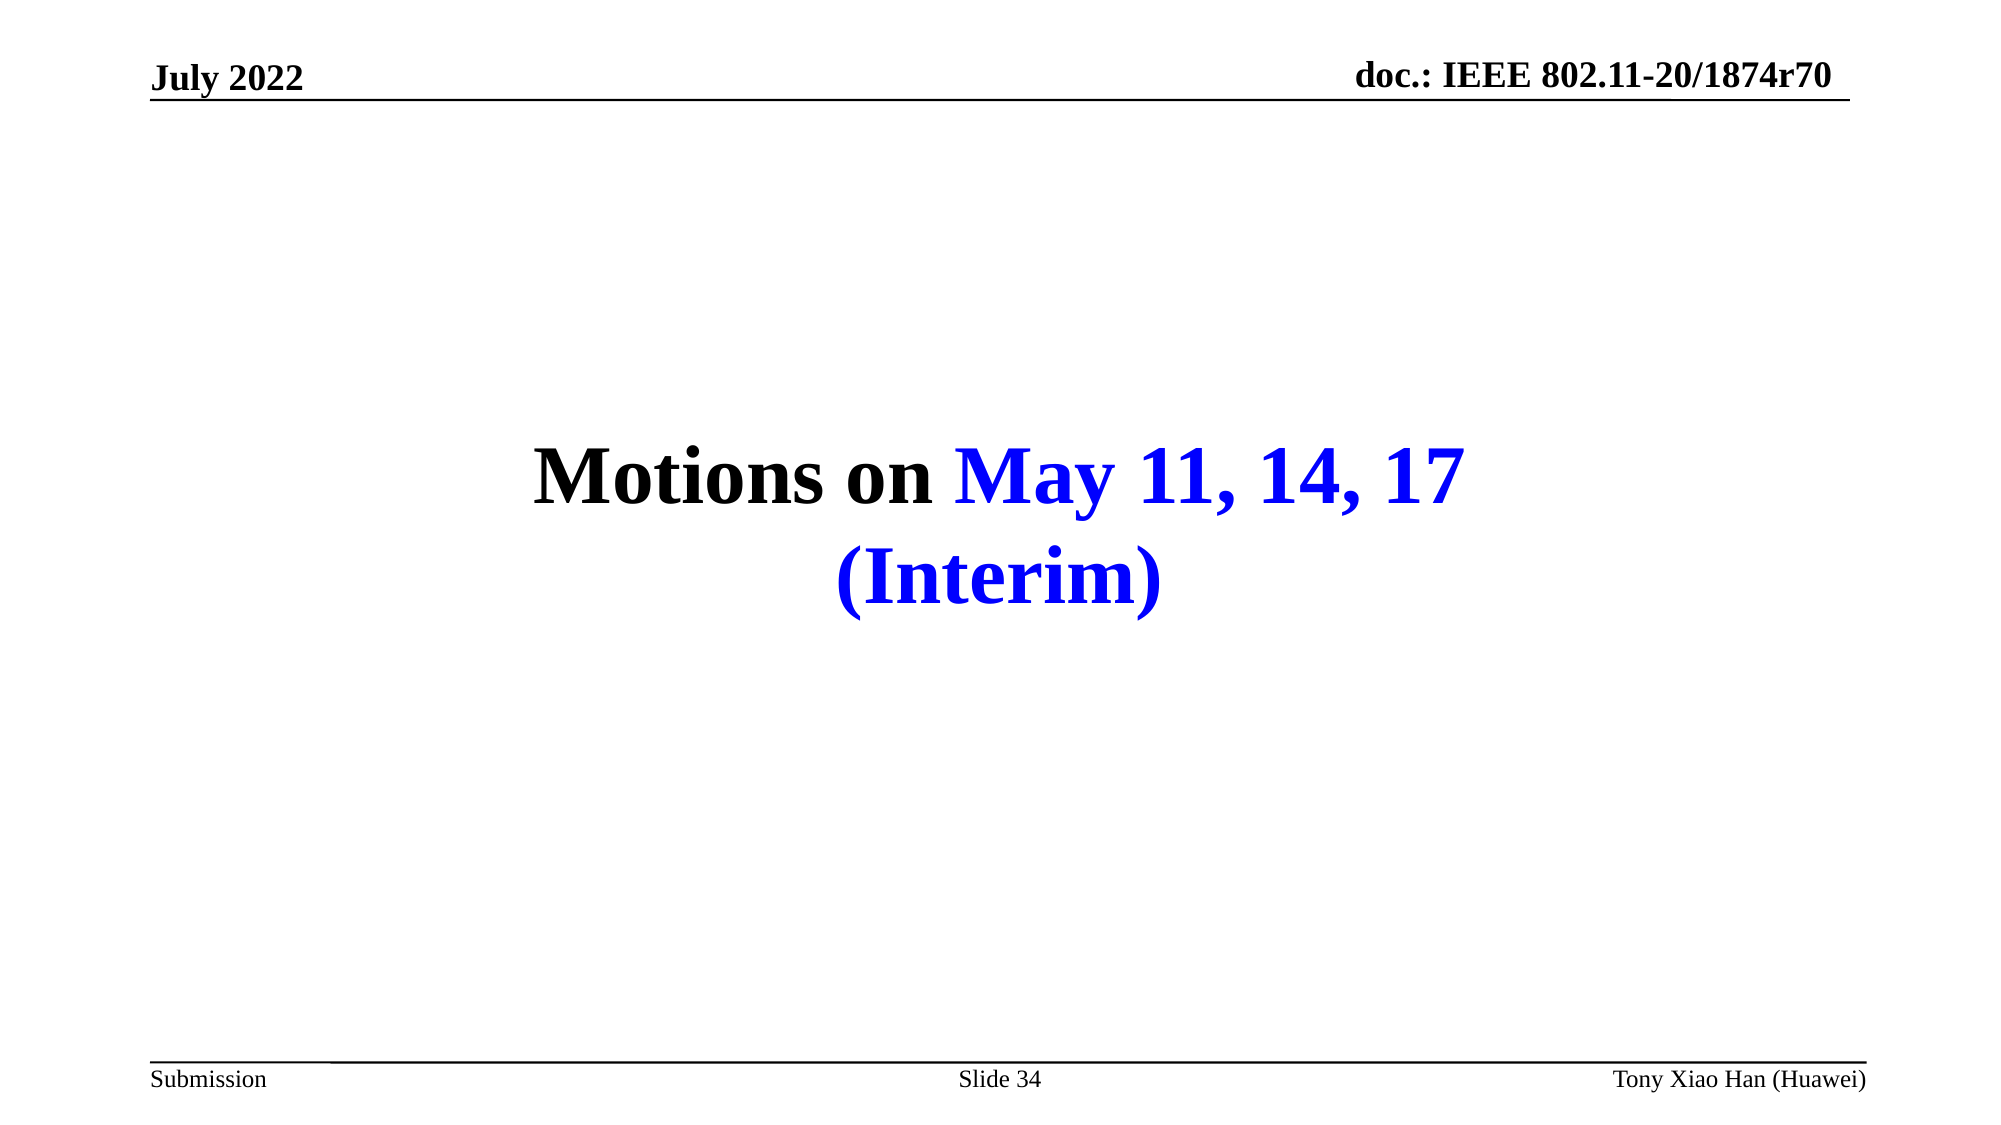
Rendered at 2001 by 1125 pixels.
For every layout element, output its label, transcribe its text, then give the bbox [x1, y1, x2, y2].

text_box Motions on May 11, 14, 17 (Interim) [362, 412, 1638, 950]
